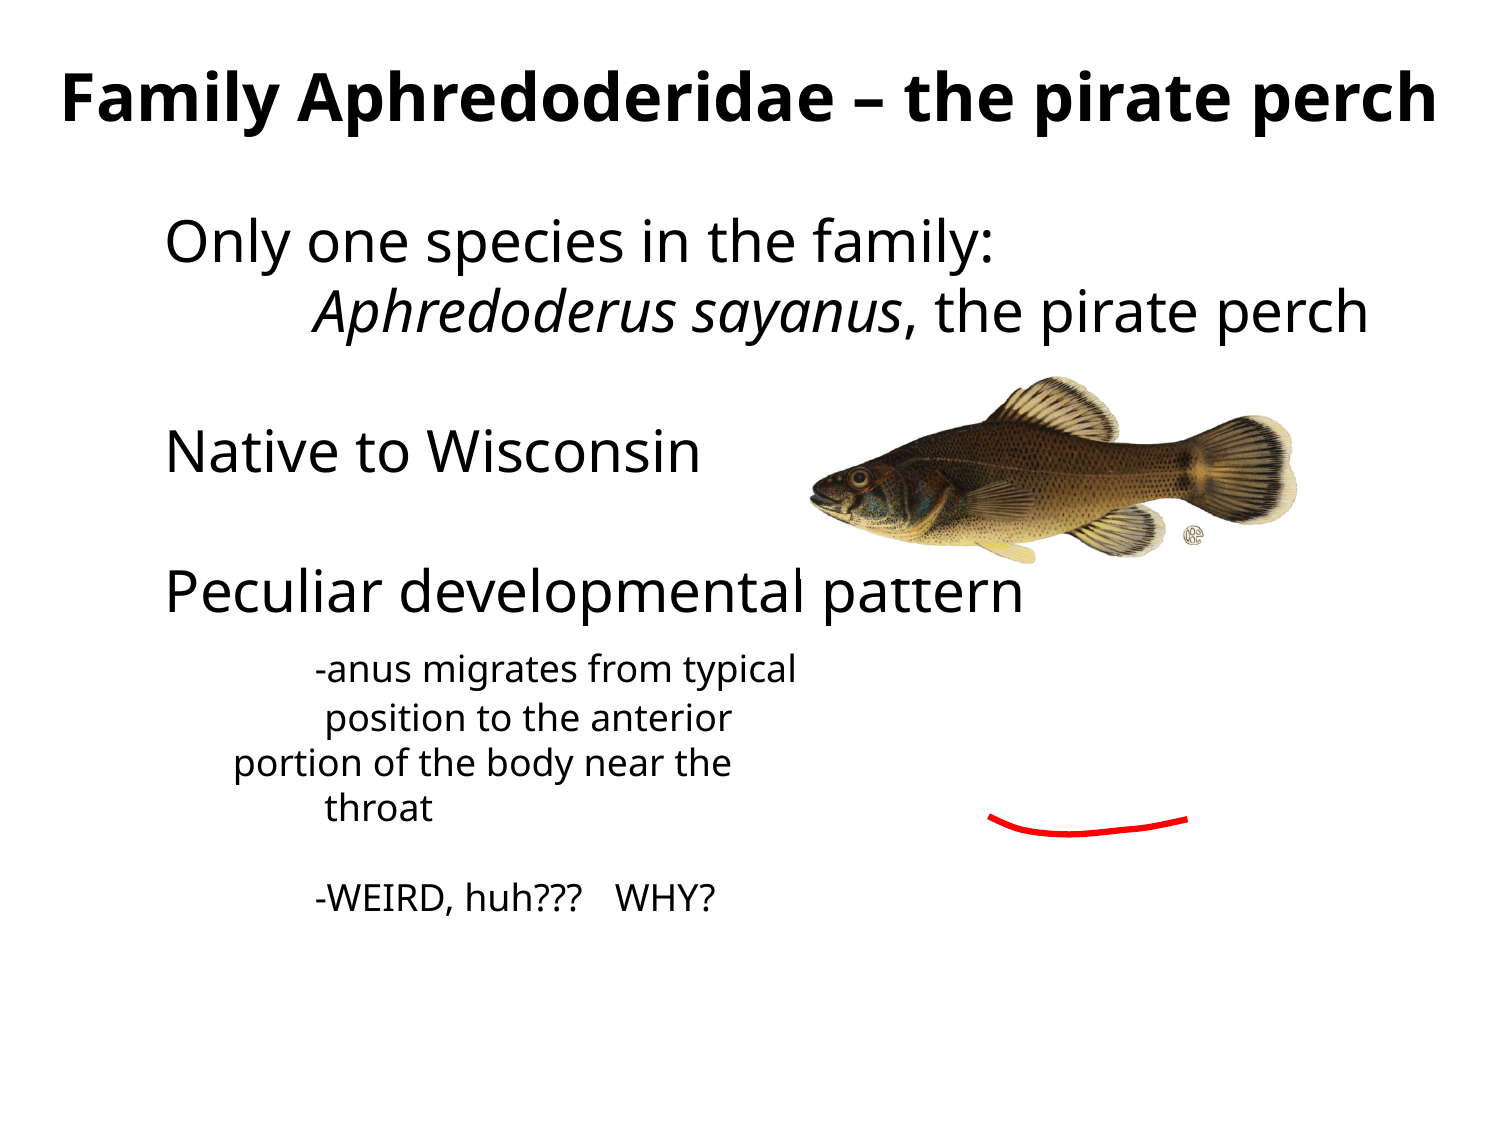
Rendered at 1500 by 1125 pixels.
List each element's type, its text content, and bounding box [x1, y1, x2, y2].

text_box [988, 815, 1188, 836]
text_box Family Aphredoderidae – the pirate perch Only one species in the family: Aphredoderus sayanus, the pirate perch Native to Wisconsin Peculiar developmental pattern -anus migrates from typical position to the anterior portion of the body near the throat -WEIRD, huh??? WHY? [0, 47, 1500, 927]
picture [799, 362, 1308, 579]
